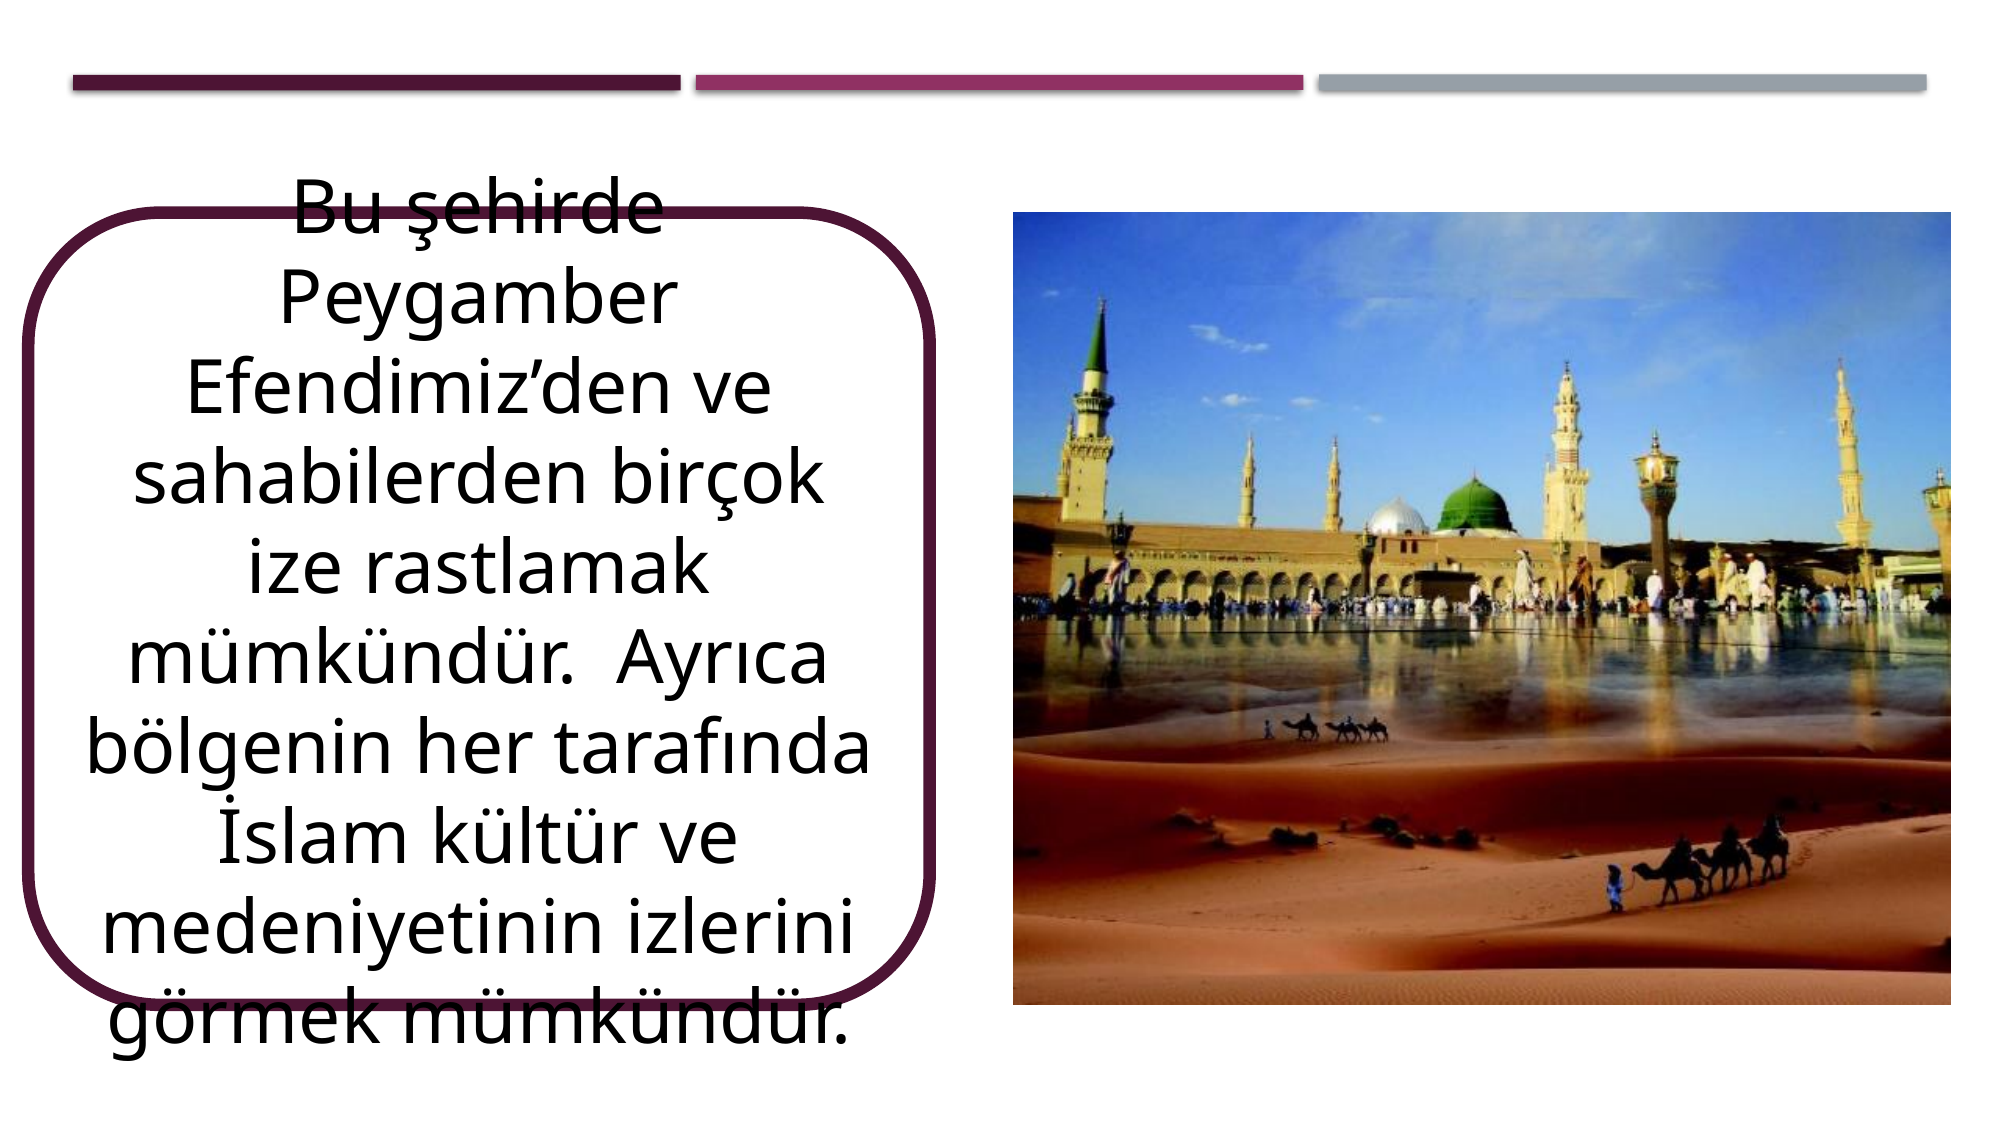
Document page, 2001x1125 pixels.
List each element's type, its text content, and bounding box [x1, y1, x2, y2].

text_box Bu şehirde Peygamber Efendimiz’den ve sahabilerden birçok ize rastlamak mümkündür. Ayrıca bölgenin her tarafında İslam kültür ve medeniyetinin izlerini görmek mümkündür. [26, 210, 932, 1007]
picture [1012, 212, 1951, 1006]
